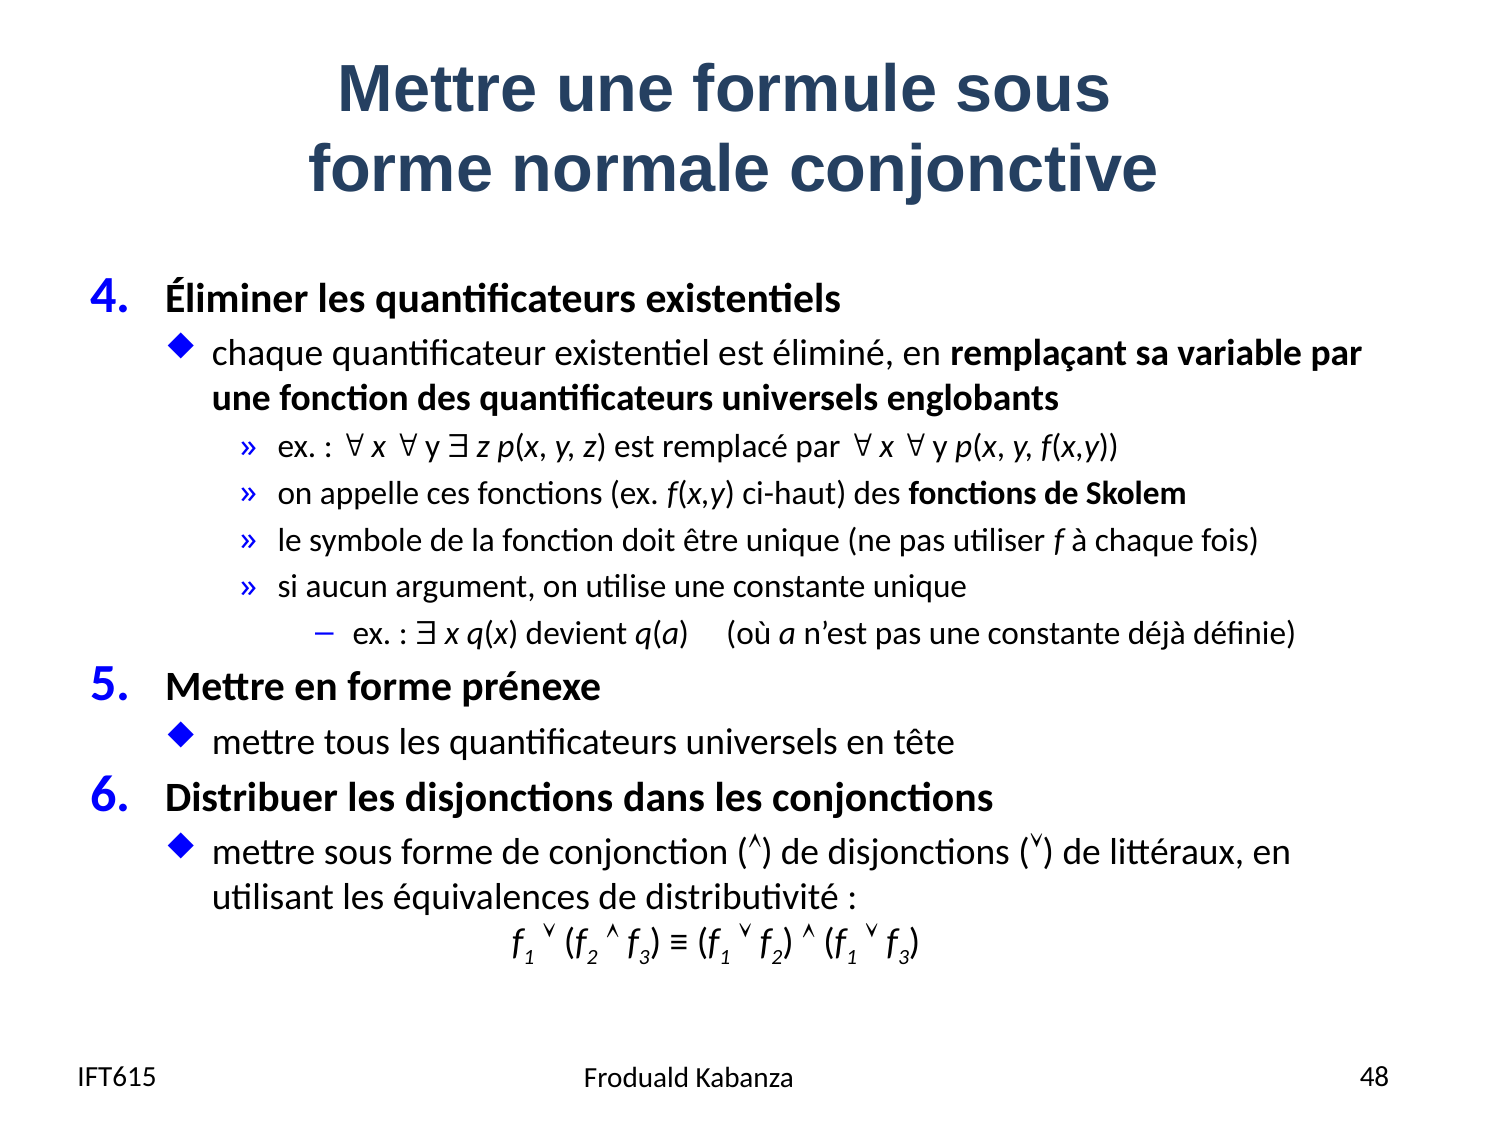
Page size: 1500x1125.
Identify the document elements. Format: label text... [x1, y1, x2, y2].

footer Froduald Kabanza [569, 1050, 951, 1095]
title Mettre une formule sous forme normale conjonctive [59, 74, 1410, 174]
slide_number IFT615 [62, 1050, 176, 1090]
slide_number 48 [1344, 1050, 1425, 1095]
list Éliminer les quantificateurs existentiels chaque quantificateur existentiel est éliminé, en remplaçant sa variable par une fonction des quantificateurs universels englobants ex. :  x  y  z p(x, y, z) est remplacé par  x  y p(x, y, f(x,y)) on appelle ces fonctions (ex. f(x,y) ci-haut) des fonctions de Skolem le symbole de la fonction doit être unique (ne pas utiliser f à chaque fois) si aucun argument, on utilise une constante unique ex. :  x q(x) devient q(a) (où a n’est pas une constante déjà définie) Mettre en forme prénexe mettre tous les quantificateurs universels en tête Distribuer les disjonctions dans les conjonctions mettre sous forme de conjonction () de disjonctions () de littéraux, en utilisant les équivalences de distributivité : f1  (f2  f3) ≡ (f1  f2)  (f1  f3) [75, 262, 1436, 1051]
